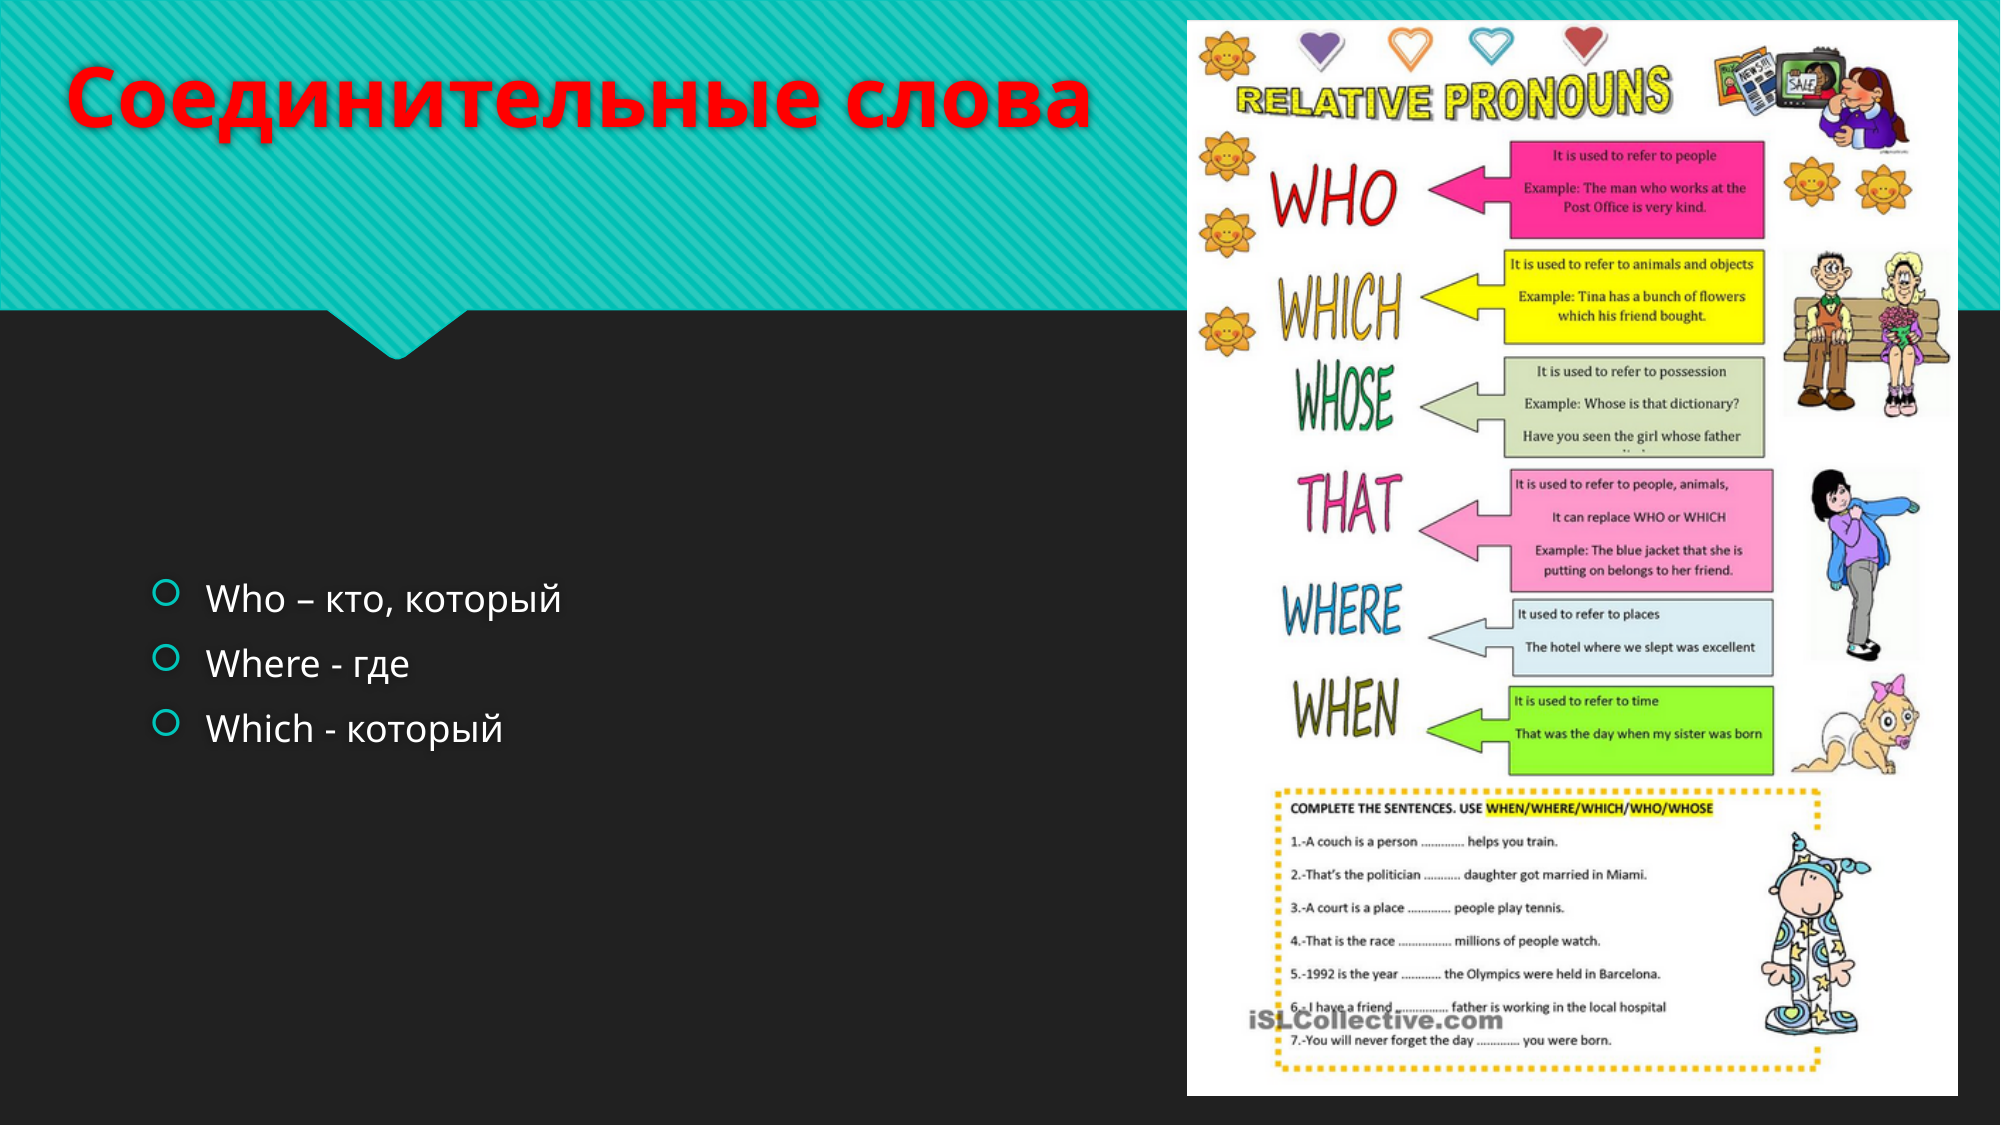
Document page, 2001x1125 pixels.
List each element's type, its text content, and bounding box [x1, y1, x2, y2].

title Соединительные слова [49, 0, 1785, 152]
picture [1187, 20, 1958, 1097]
list Who – кто, который Where - где Which - который [134, 364, 1187, 962]
